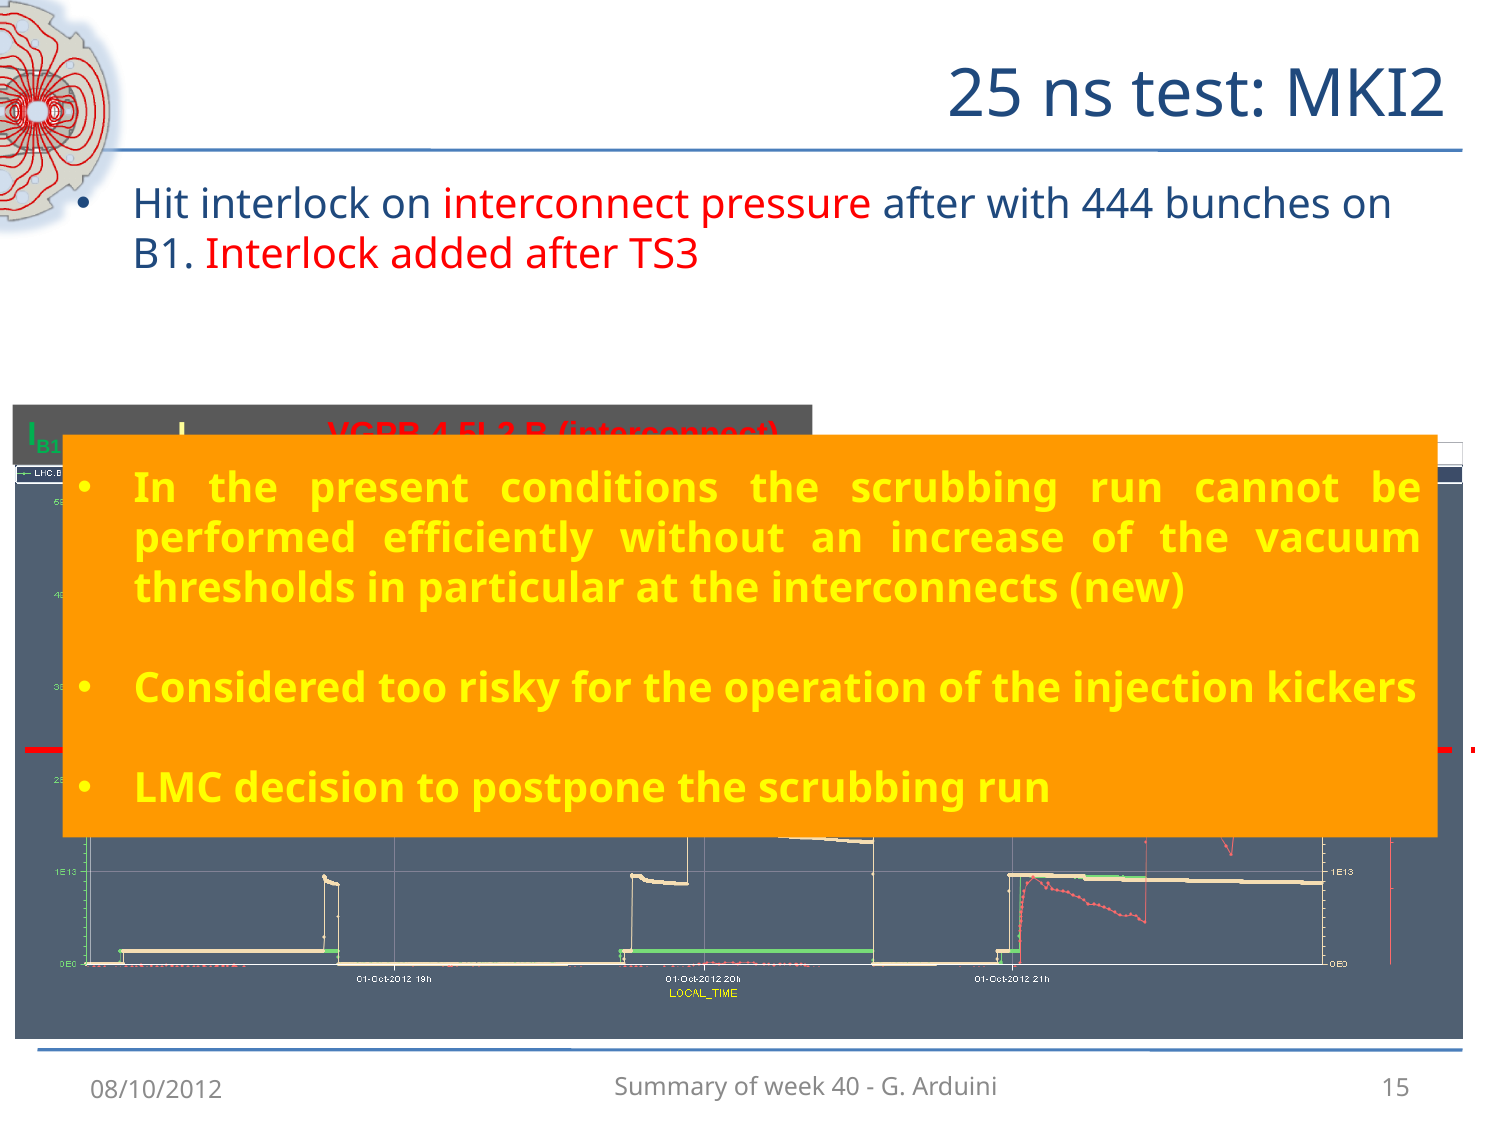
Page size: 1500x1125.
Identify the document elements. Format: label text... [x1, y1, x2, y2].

picture [14, 441, 1463, 1039]
title 25 ns test: MKI2 [262, 24, 1463, 156]
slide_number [75, 1074, 425, 1103]
list Hit interlock on interconnect pressure after with 444 bunches on B1. Interlock added after TS3 [60, 169, 1462, 326]
text_box IB1 IB2 VGPB.4.5L2.B (interconnect) [12, 404, 813, 442]
picture [0, 2, 109, 220]
slide_number 15 [1074, 1074, 1425, 1103]
text_box In the present conditions the scrubbing run cannot be performed efficiently without an increase of the vacuum thresholds in particular at the interconnects (new) Considered too risky for the operation of the injection kickers LMC decision to postpone the scrubbing run [61, 433, 1440, 440]
footer Summary of week 40 - G. Arduini [275, 1074, 1074, 1100]
